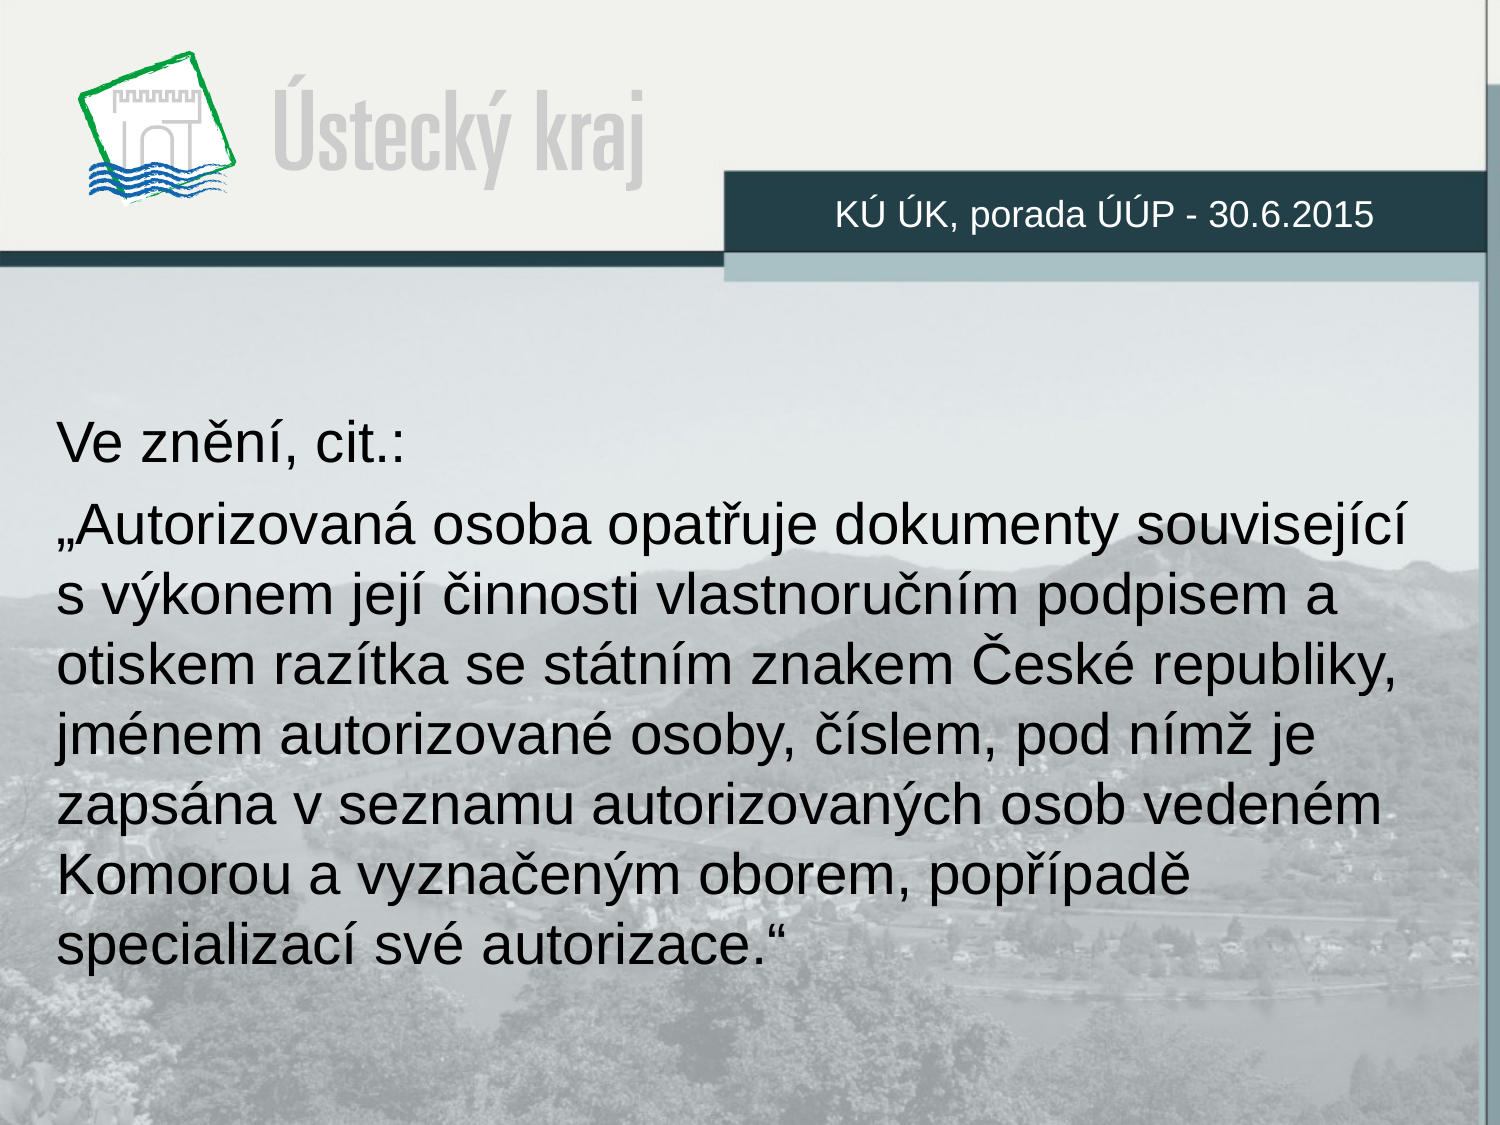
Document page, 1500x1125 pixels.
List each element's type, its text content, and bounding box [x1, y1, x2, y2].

list Ve znění, cit.: „Autorizovaná osoba opatřuje dokumenty související s výkonem její činnosti vlastnoručním podpisem a otiskem razítka se státním znakem České republiky, jménem autorizované osoby, číslem, pod nímž je zapsána v seznamu autorizovaných osob vedeném Komorou a vyznačeným oborem, popřípadě specializací své autorizace.“ [41, 397, 1459, 1059]
picture [0, 0, 1500, 1125]
footer KÚ ÚK, porada ÚÚP - 30.6.2015 [733, 171, 1477, 254]
